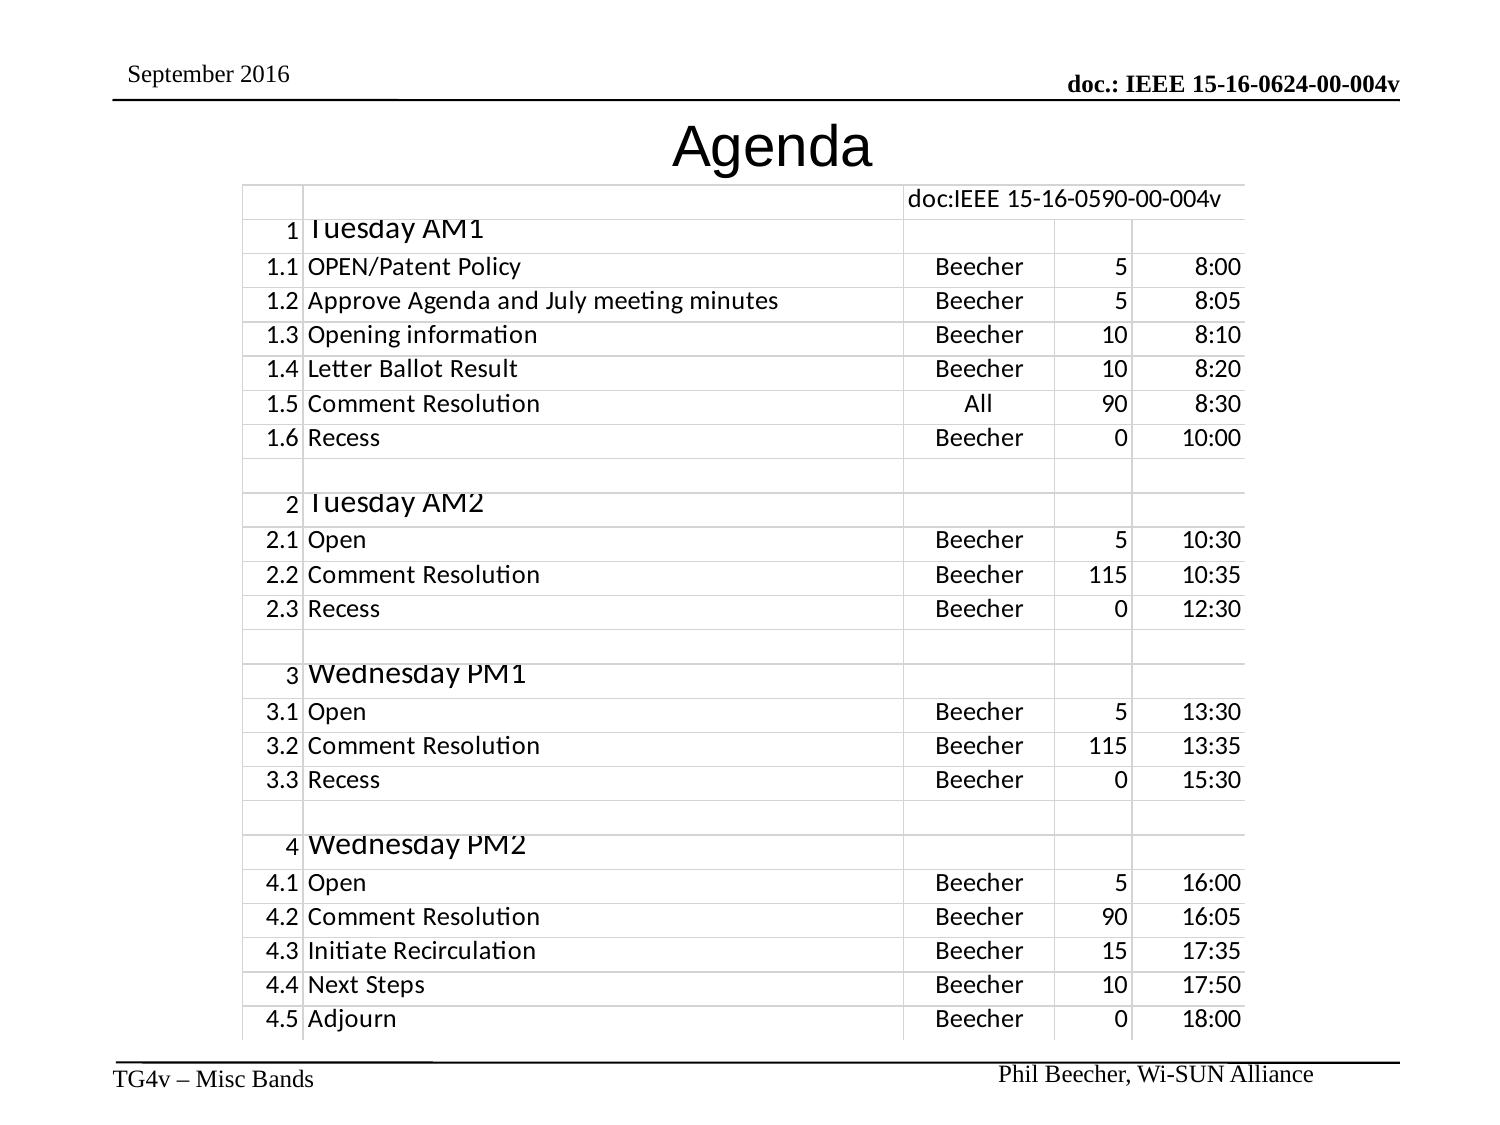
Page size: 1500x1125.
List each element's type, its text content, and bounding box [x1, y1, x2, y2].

title Agenda [135, 113, 1410, 173]
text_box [241, 184, 1247, 1042]
